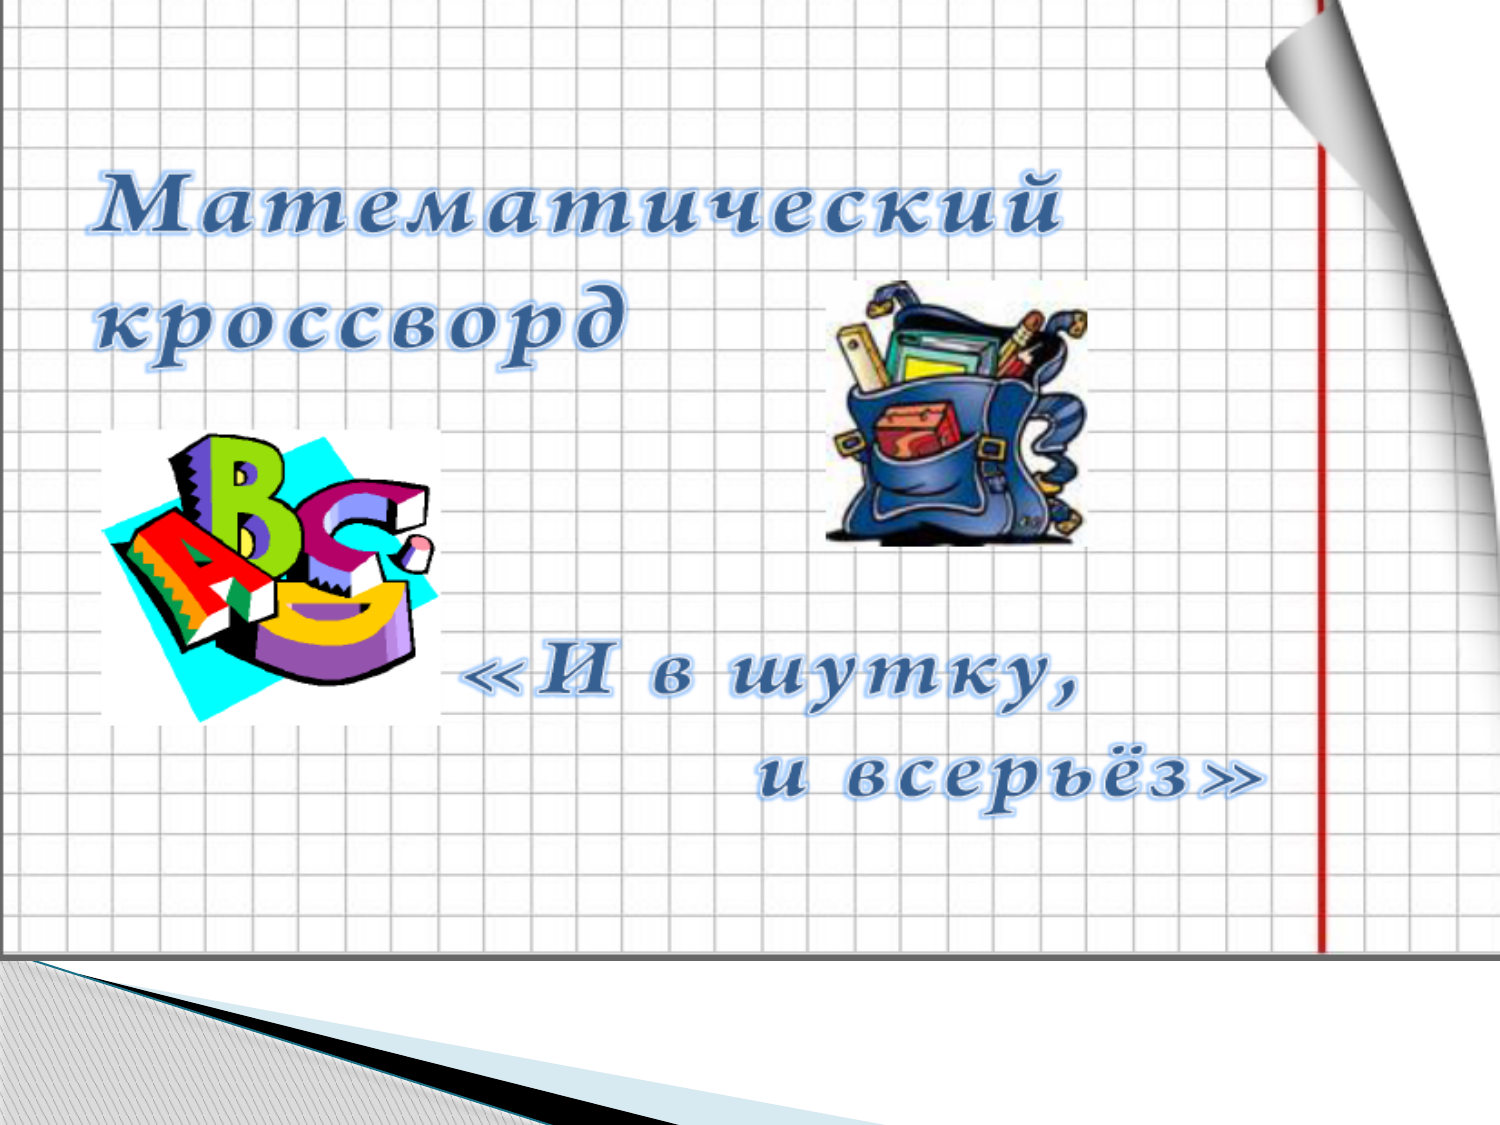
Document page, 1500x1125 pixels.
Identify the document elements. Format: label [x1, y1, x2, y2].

picture [0, 0, 1500, 962]
